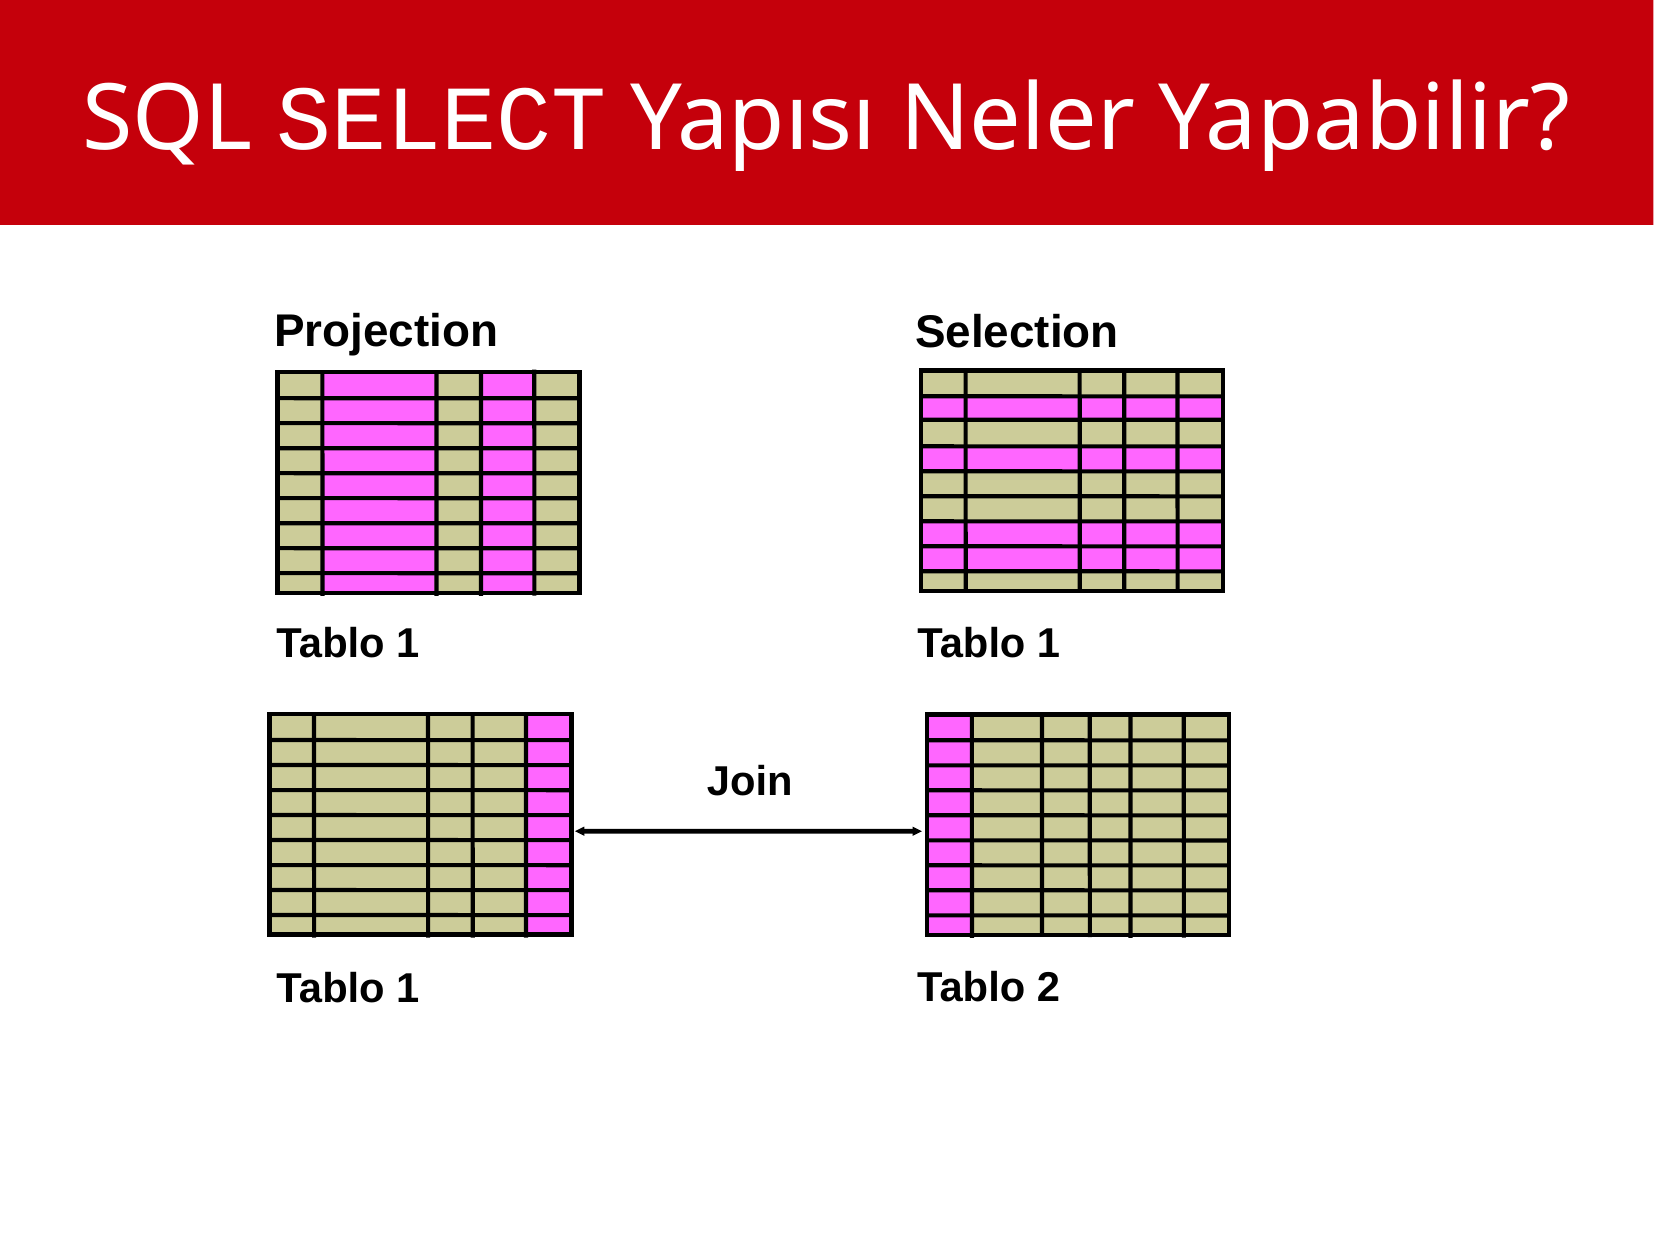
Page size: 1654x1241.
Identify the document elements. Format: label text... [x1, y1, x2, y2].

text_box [323, 373, 534, 592]
text_box Tablo 1 [261, 952, 435, 1018]
text_box [1181, 580, 1223, 592]
text_box Tablo 2 [902, 952, 1076, 1018]
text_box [1182, 396, 1223, 573]
text_box [269, 714, 526, 935]
text_box Tablo 1 [261, 608, 435, 674]
text_box Selection [900, 293, 1135, 364]
text_box [920, 579, 961, 592]
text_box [922, 396, 960, 573]
text_box [532, 372, 580, 593]
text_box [527, 715, 973, 934]
text_box [972, 714, 1230, 936]
text_box [920, 370, 961, 397]
text_box Tablo 1 [902, 607, 1076, 673]
text_box [277, 372, 324, 593]
text_box [1181, 370, 1223, 396]
text_box Projection [259, 292, 514, 363]
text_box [965, 367, 1178, 590]
title SQL SELECT Yapısı Neler Yapabilir? [82, 9, 1654, 217]
